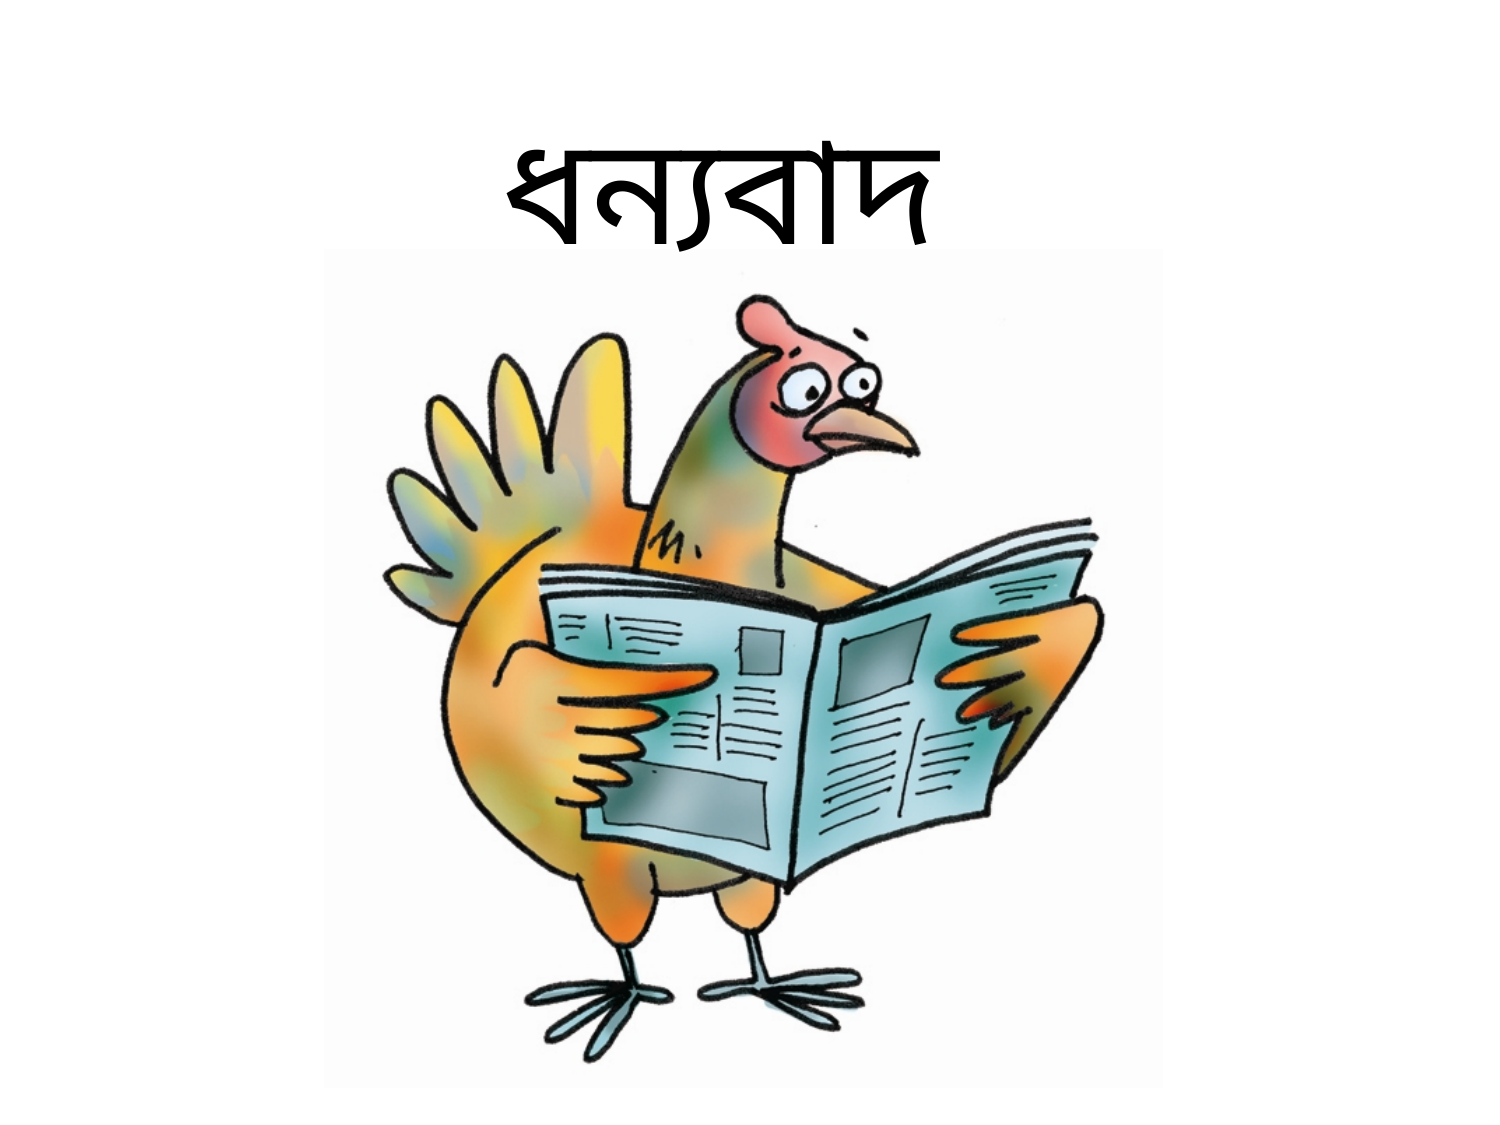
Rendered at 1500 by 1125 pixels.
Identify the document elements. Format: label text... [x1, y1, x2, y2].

picture [324, 249, 1163, 1088]
text_box ধন্যবাদ [225, 87, 1238, 283]
